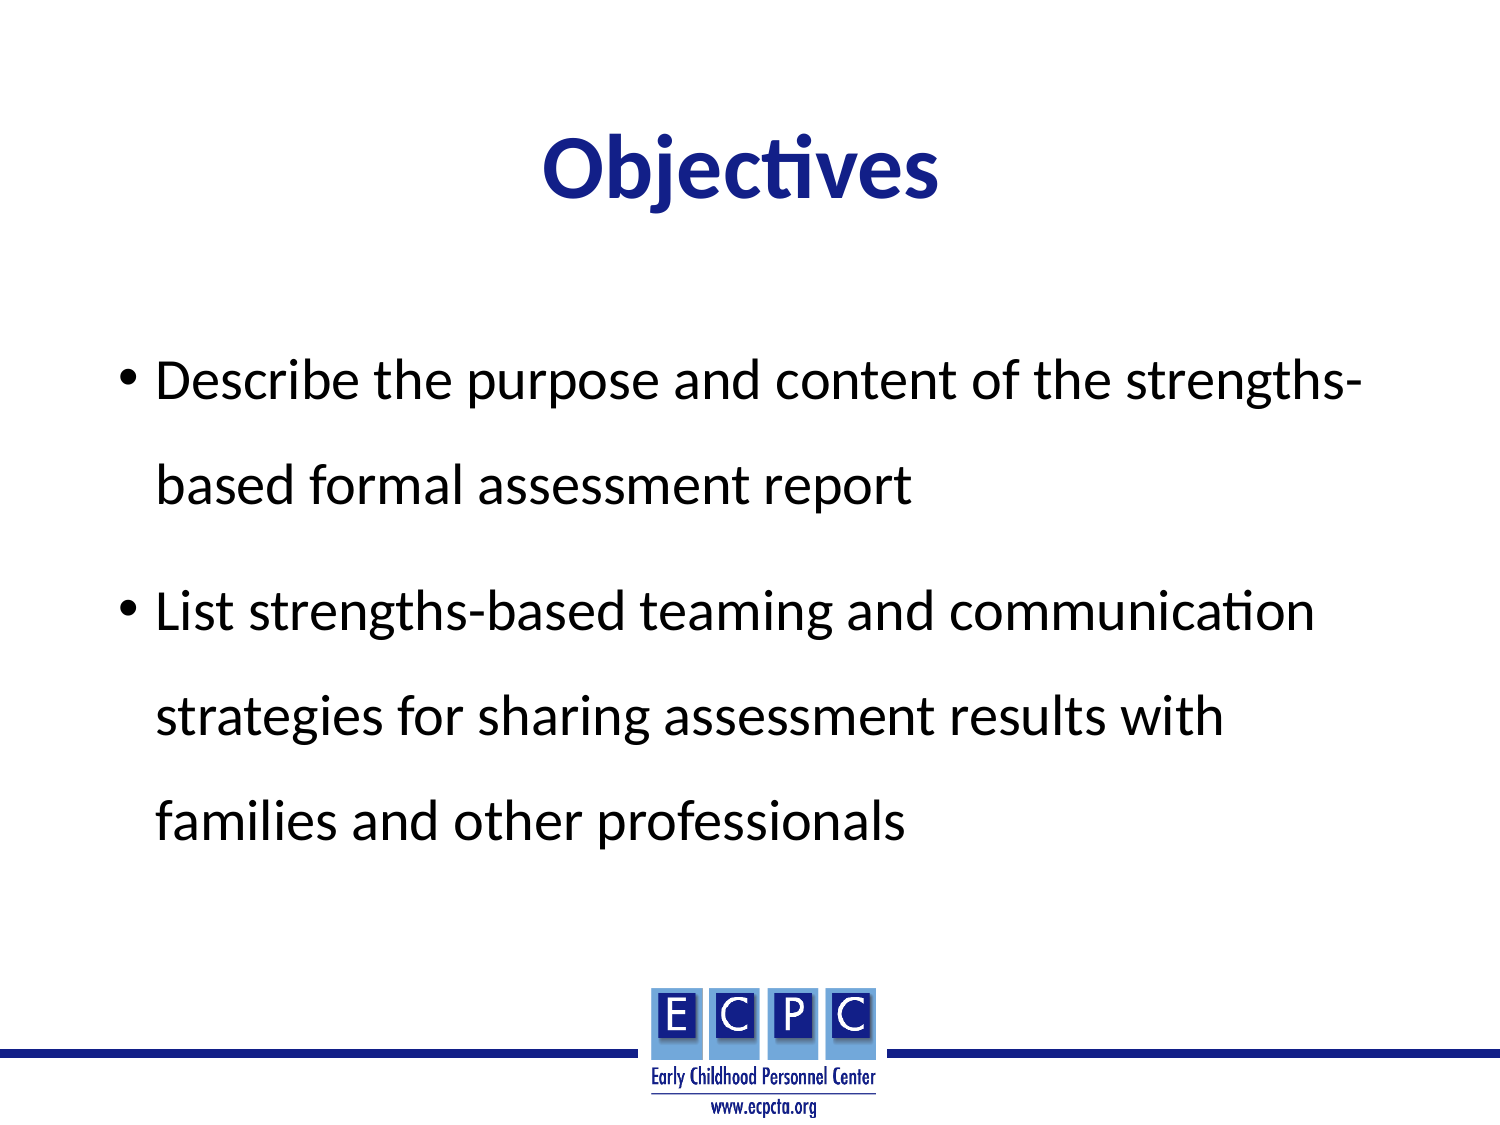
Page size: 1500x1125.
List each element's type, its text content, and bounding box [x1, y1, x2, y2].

list Describe the purpose and content of the strengths-based formal assessment report List strengths-based teaming and communication strategies for sharing assessment results with families and other professionals [103, 299, 1397, 1014]
title Objectives [103, 59, 1397, 278]
picture [651, 1014, 876, 1118]
